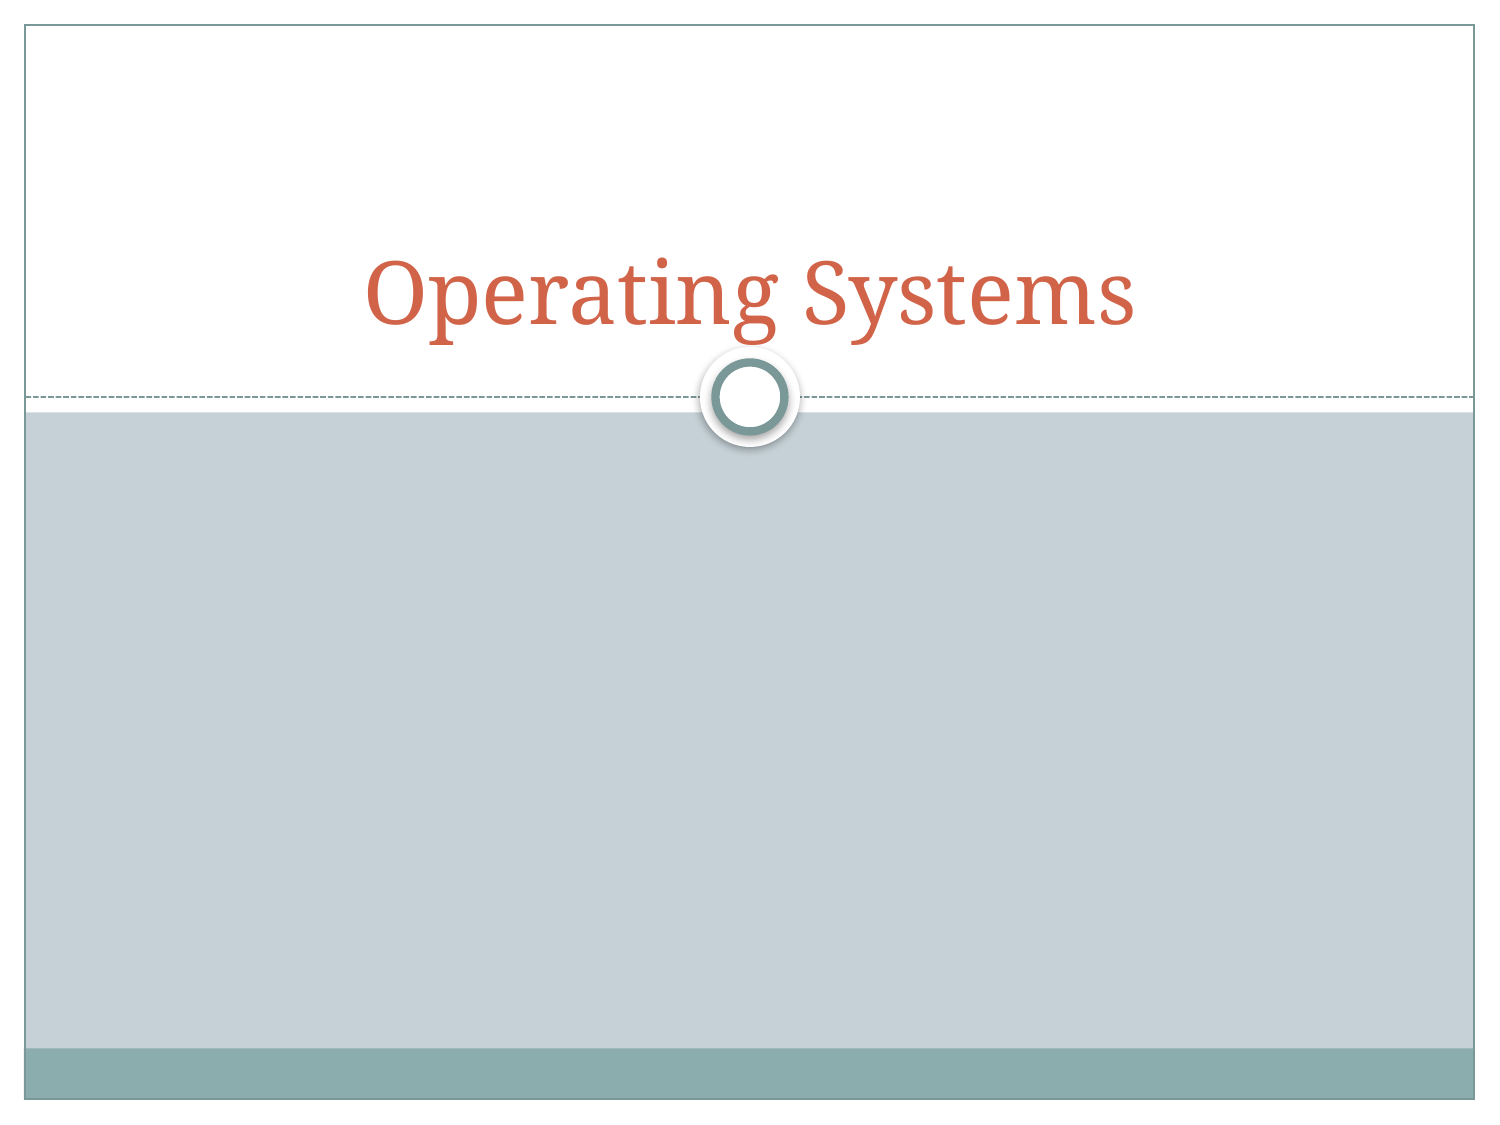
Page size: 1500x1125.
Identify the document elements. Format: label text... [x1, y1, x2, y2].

title Operating Systems [112, 62, 1388, 350]
